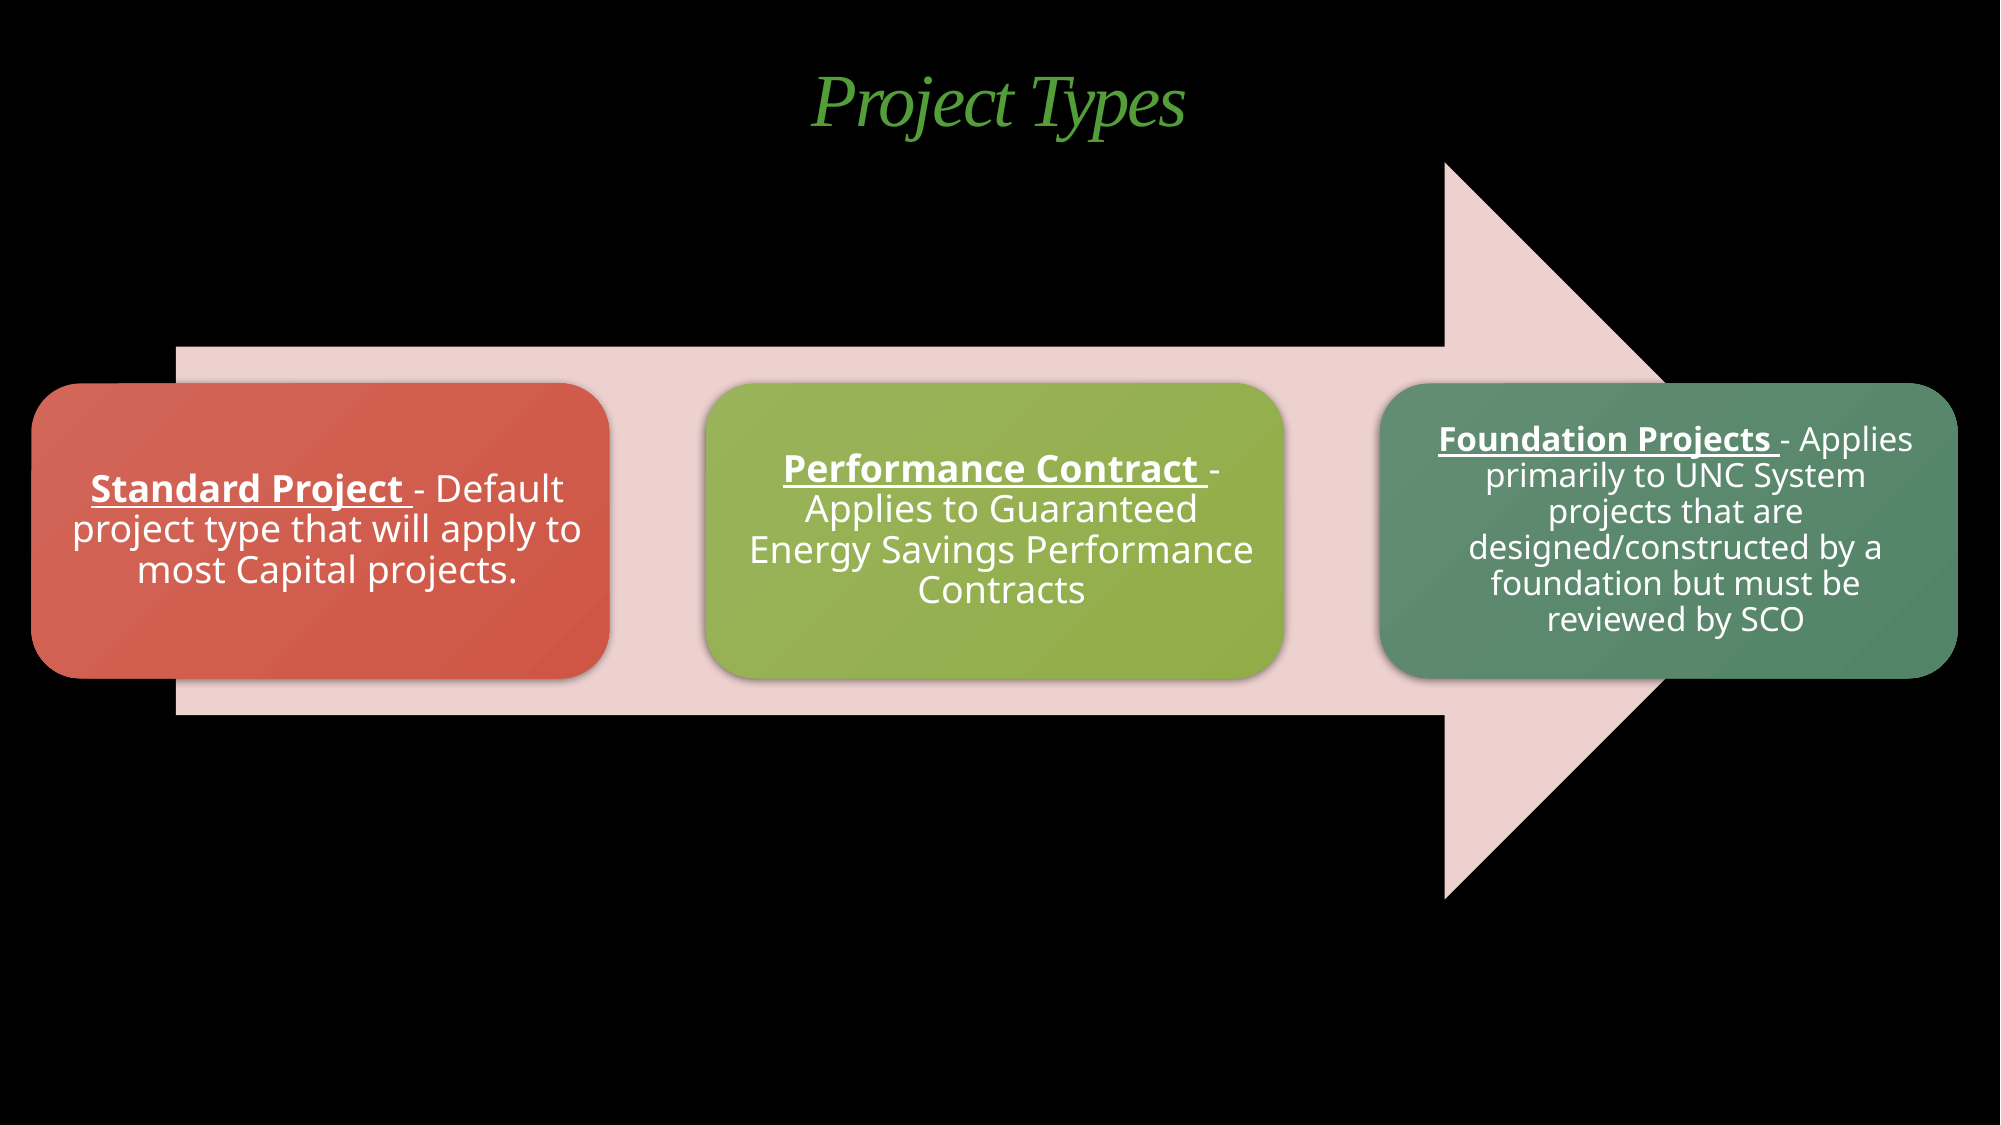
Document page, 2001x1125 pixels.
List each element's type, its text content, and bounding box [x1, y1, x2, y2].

title Project Types [137, 16, 1863, 161]
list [31, 161, 1959, 900]
